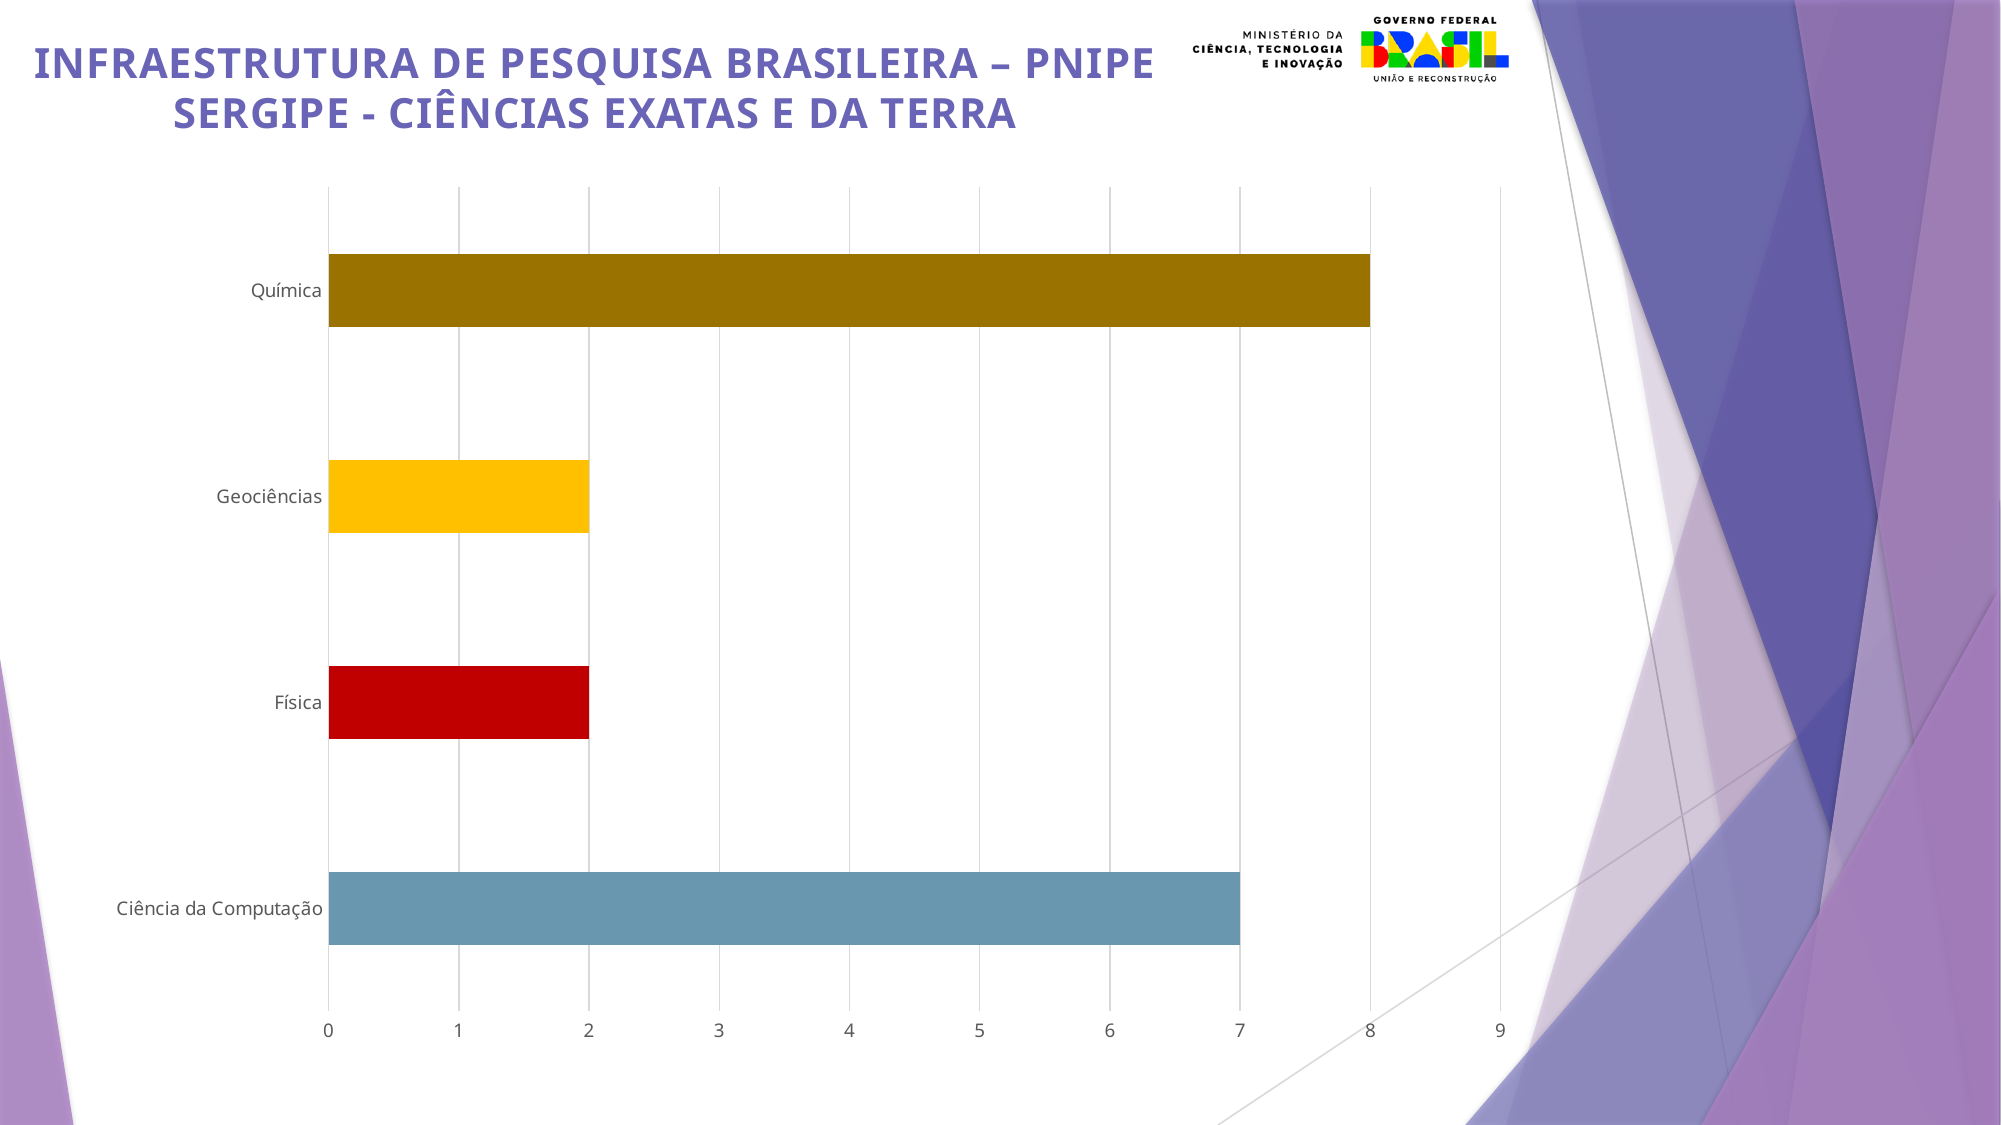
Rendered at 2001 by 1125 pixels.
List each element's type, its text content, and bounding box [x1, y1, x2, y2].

text_box Infraestrutura de Pesquisa Brasileira – PNIPE Sergipe - Ciências Exatas e da Terra [14, 29, 1177, 145]
chart [77, 168, 1536, 1063]
picture [1175, 6, 1514, 89]
